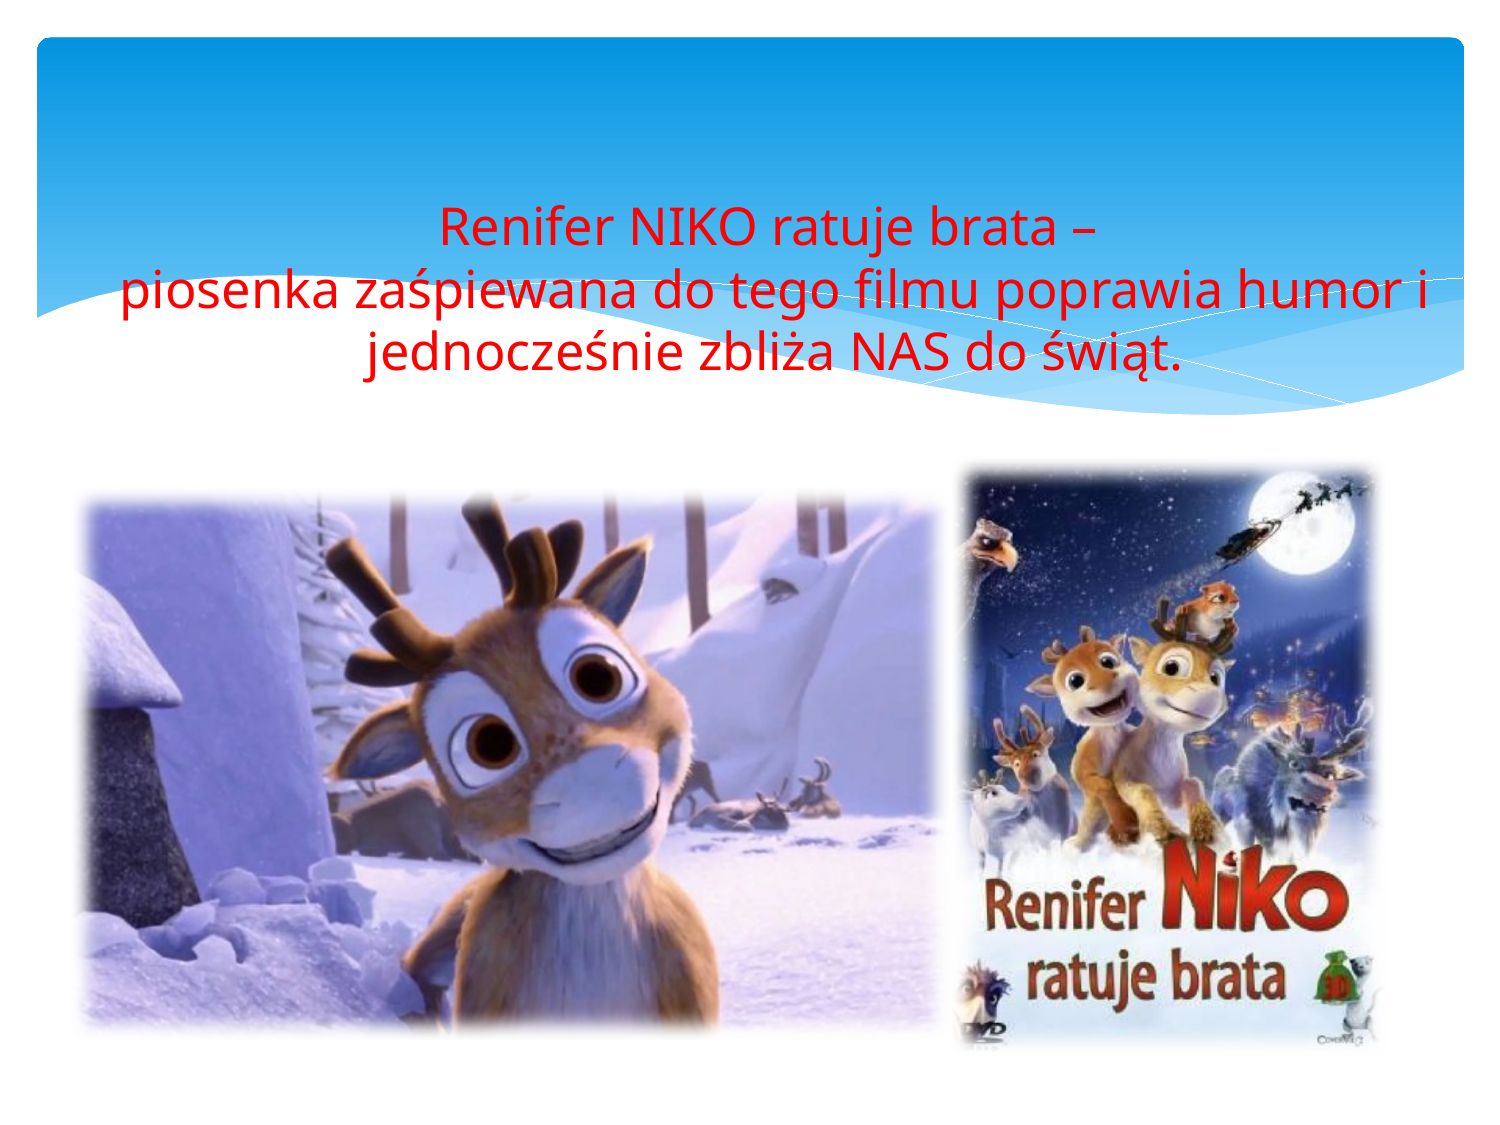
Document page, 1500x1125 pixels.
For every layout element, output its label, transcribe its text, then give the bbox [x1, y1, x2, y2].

title Renifer NIKO ratuje brata – piosenka zaśpiewana do tego filmu poprawia humor i jednocześnie zbliża NAS do świąt. [100, 184, 1451, 390]
picture [70, 455, 1387, 1057]
